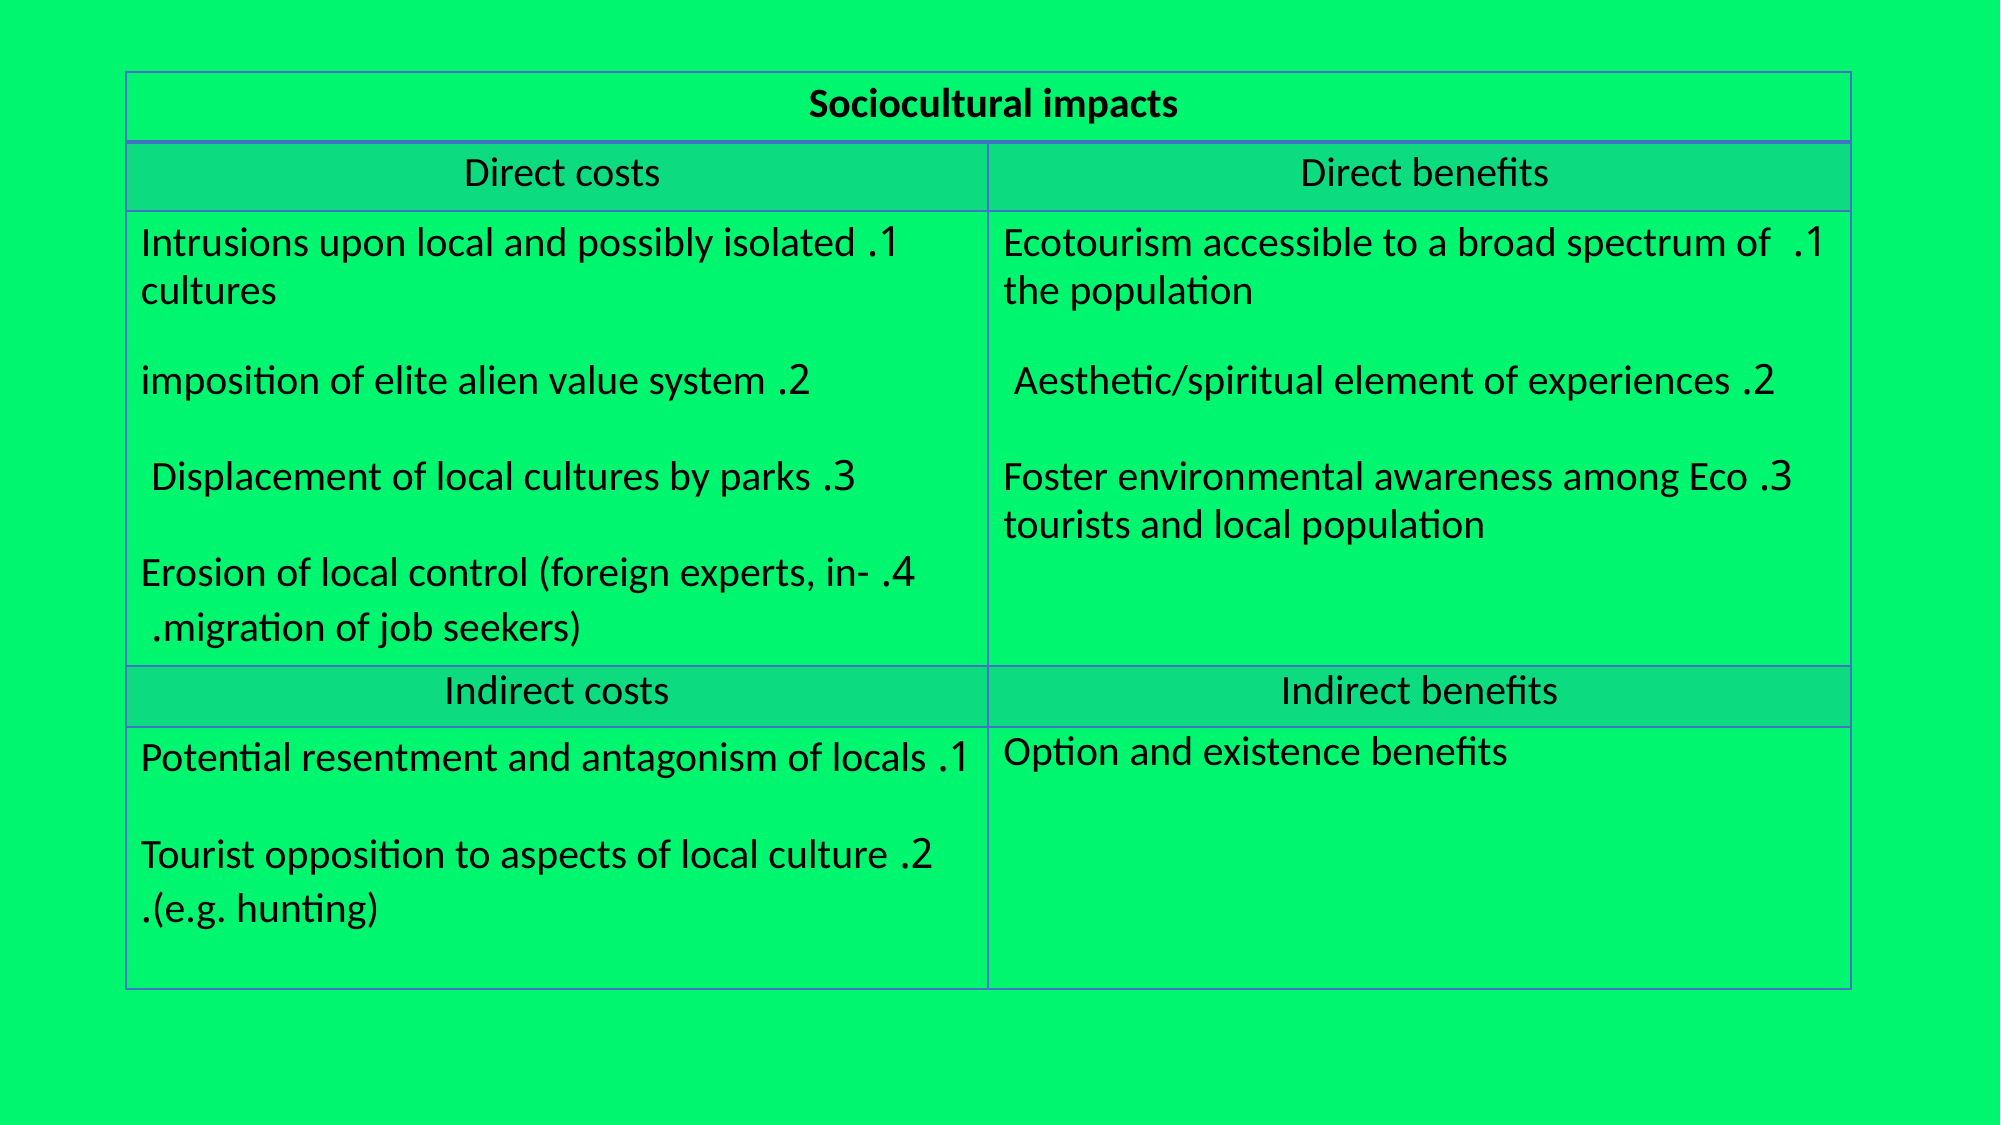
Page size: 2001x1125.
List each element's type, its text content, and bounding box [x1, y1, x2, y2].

table_cell Direct benefits [989, 144, 1850, 210]
table_cell Indirect benefits [989, 667, 1850, 726]
table_cell Indirect costs [127, 667, 987, 726]
table_header Sociocultural impacts [127, 73, 1850, 140]
table_cell 1. Ecotourism accessible to a broad spectrum of the population 2. Aesthetic/spiritual element of experiences 3. Foster environmental awareness among Eco tourists and local population [989, 212, 1850, 665]
table_cell 1. Intrusions upon local and possibly isolated cultures 2. imposition of elite alien value system 3. Displacement of local cultures by parks 4. Erosion of local control (foreign experts, in-migration of job seekers). [127, 212, 987, 665]
table_cell 1. Potential resentment and antagonism of locals 2. Tourist opposition to aspects of local culture (e.g. hunting). [127, 728, 987, 988]
table_cell Direct costs [127, 144, 987, 210]
table_cell Option and existence benefits [989, 728, 1850, 988]
